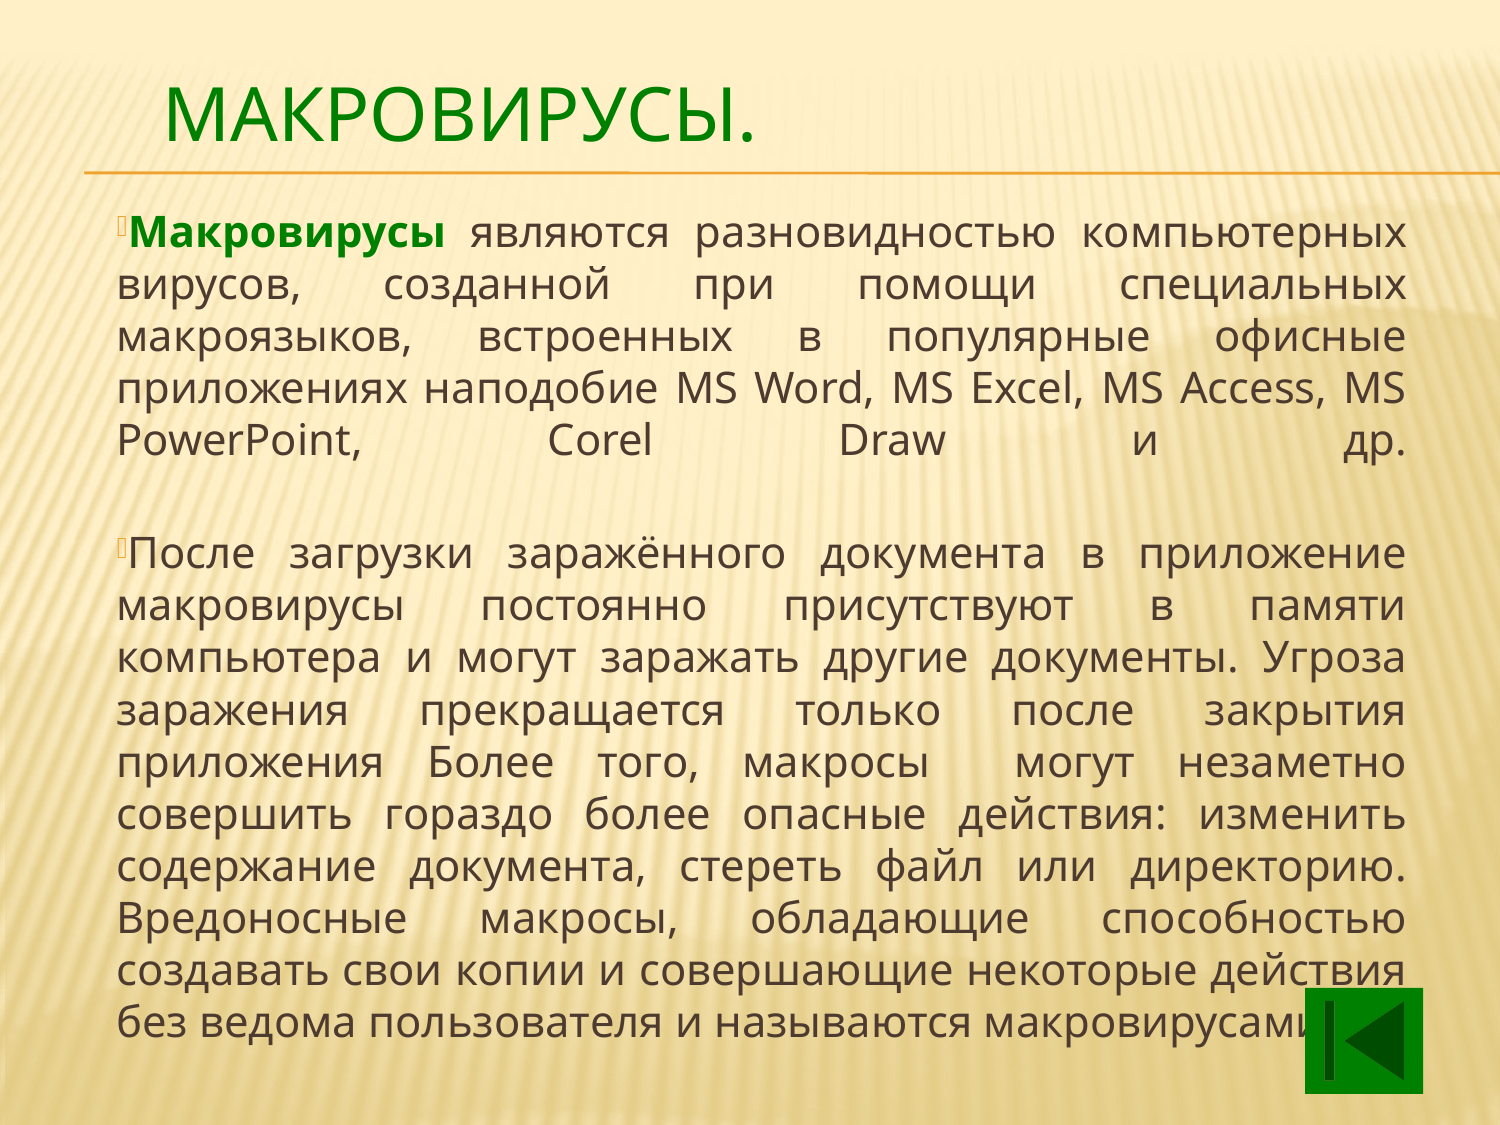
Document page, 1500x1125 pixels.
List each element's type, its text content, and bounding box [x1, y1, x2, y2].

title Макровирусы. [147, 42, 1275, 182]
text_box [1305, 987, 1424, 1094]
list Макровирусы являются разновидностью компьютерных вирусов, созданной при помощи специальных макроязыков, встроенных в популярные офисные приложениях наподобие MS Word, MS Excel, MS Access, MS PowerPoint, Corel Draw и др. После загрузки заражённого документа в приложение макровирусы постоянно присутствуют в памяти компьютера и могут заражать другие документы. Угроза заражения прекращается только после закрытия приложения Более того, макросы могут незаметно совершить гораздо более опасные действия: изменить содержание документа, стереть файл или директорию. Вредоносные макросы, обладающие способностью создавать свои копии и совершающие некоторые действия без ведома пользователя и называются макровирусами. [101, 196, 1424, 1071]
